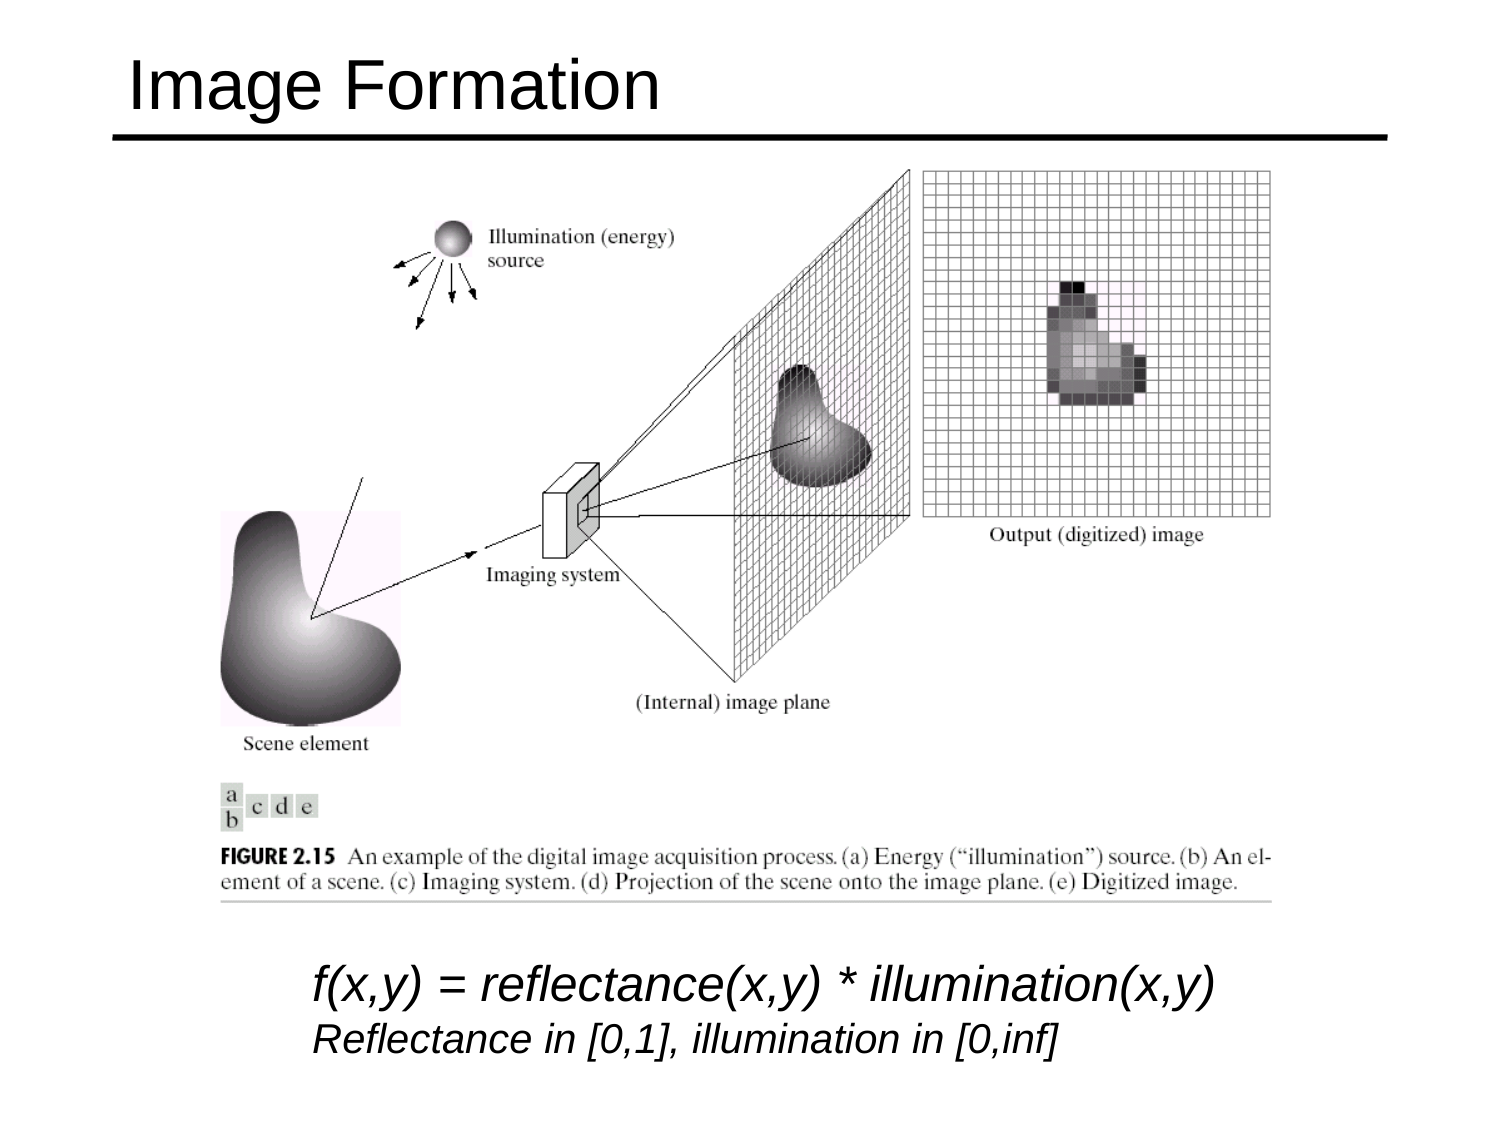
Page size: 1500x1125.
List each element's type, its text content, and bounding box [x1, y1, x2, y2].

picture [212, 162, 1282, 908]
title Image Formation [112, 12, 1388, 150]
text_box f(x,y) = reflectance(x,y) * illumination(x,y) Reflectance in [0,1], illumination in [0,inf] [297, 943, 1233, 1069]
